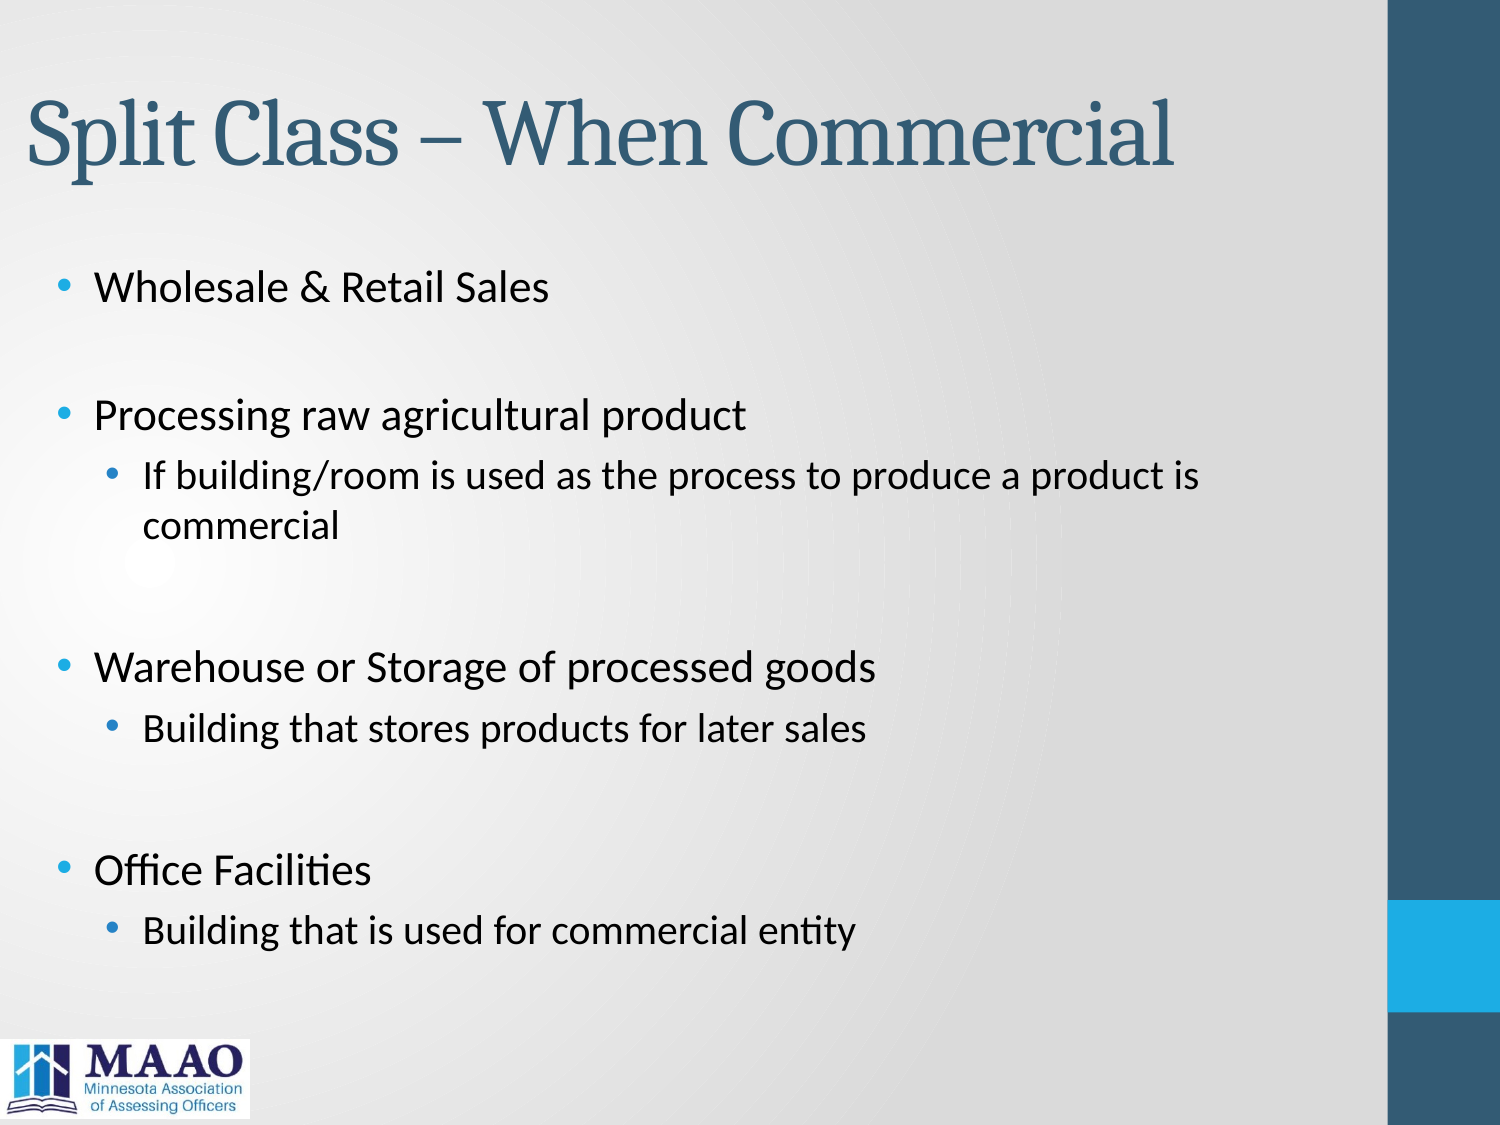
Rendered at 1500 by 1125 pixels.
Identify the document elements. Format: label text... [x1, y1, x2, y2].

picture [0, 1039, 250, 1119]
title Split Class – When Commercial [13, 62, 1308, 200]
list Wholesale & Retail Sales Processing raw agricultural product If building/room is used as the process to produce a product is commercial Warehouse or Storage of processed goods Building that stores products for later sales Office Facilities Building that is used for commercial entity [22, 249, 1375, 964]
